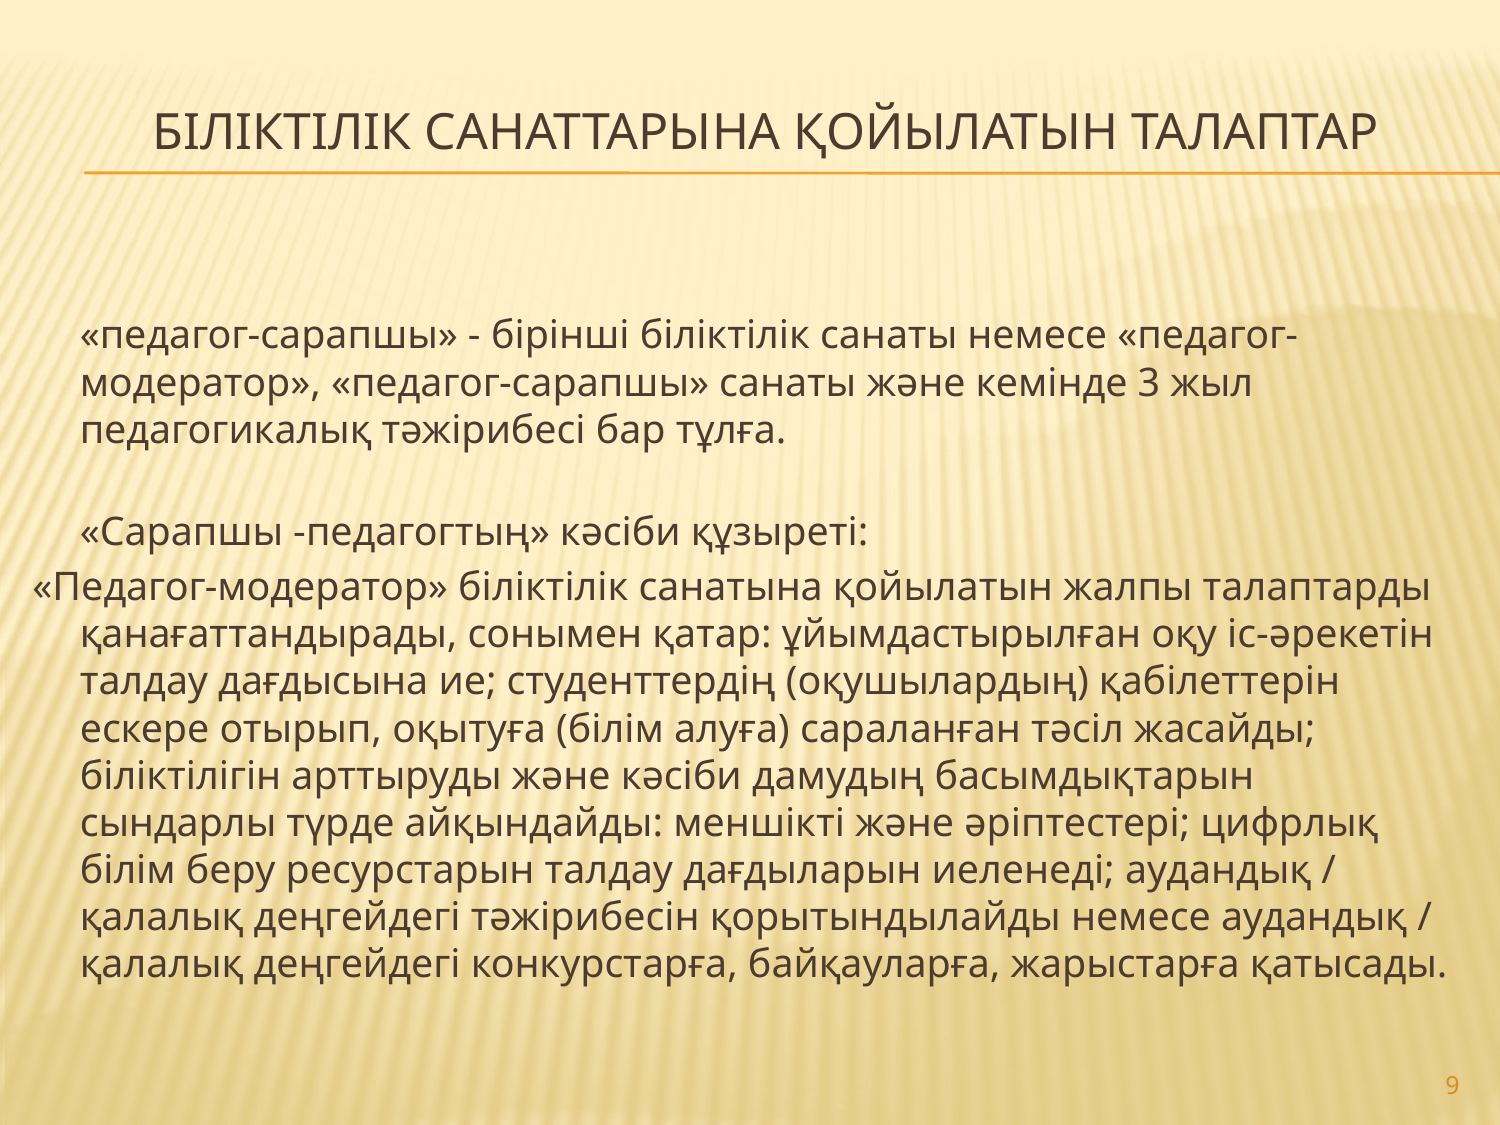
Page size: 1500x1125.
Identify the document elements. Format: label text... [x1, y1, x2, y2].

title Біліктілік санаттарына қойылатын талаптар [53, 30, 1479, 169]
slide_number 9 [1350, 1061, 1475, 1103]
list «педагог-сарапшы» - бірінші біліктілік санаты немесе «педагог-модератор», «педагог-сарапшы» санаты және кемінде 3 жыл педагогикалық тәжірибесі бар тұлға. «Сарапшы -педагогтың» кәсіби құзыреті: «Педагог-модератор» біліктілік санатына қойылатын жалпы талаптарды қанағаттандырады, сонымен қатар: ұйымдастырылған оқу іс-әрекетін талдау дағдысына ие; студенттердің (оқушылардың) қабілеттерін ескере отырып, оқытуға (білім алуға) сараланған тәсіл жасайды; біліктілігін арттыруды және кәсіби дамудың басымдықтарын сындарлы түрде айқындайды: меншікті және әріптестері; цифрлық білім беру ресурстарын талдау дағдыларын иеленеді; аудандық / қалалық деңгейдегі тәжірибесін қорытындылайды немесе аудандық / қалалық деңгейдегі конкурстарға, байқауларға, жарыстарға қатысады. [17, 254, 1475, 1000]
